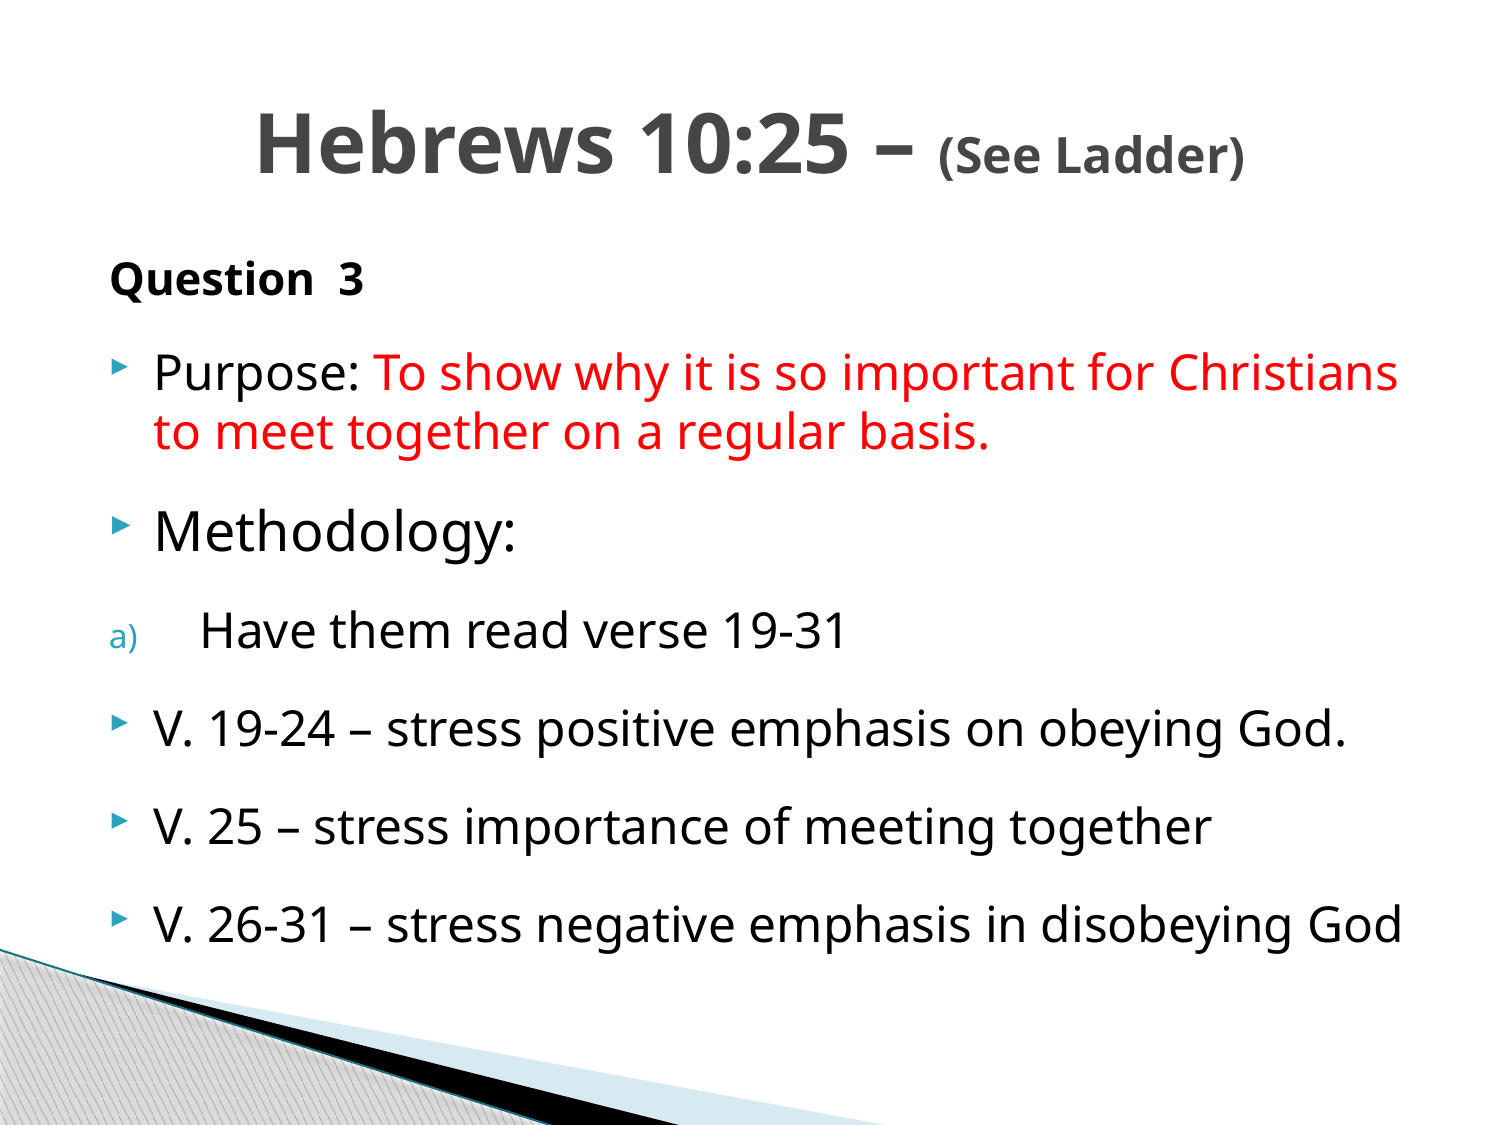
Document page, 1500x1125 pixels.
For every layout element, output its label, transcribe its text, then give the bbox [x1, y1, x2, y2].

title Hebrews 10:25 – (See Ladder) [75, 45, 1425, 233]
list Question 3 Purpose: To show why it is so important for Christians to meet together on a regular basis. Methodology: Have them read verse 19-31 V. 19-24 – stress positive emphasis on obeying God. V. 25 – stress importance of meeting together V. 26-31 – stress negative emphasis in disobeying God [75, 243, 1425, 986]
